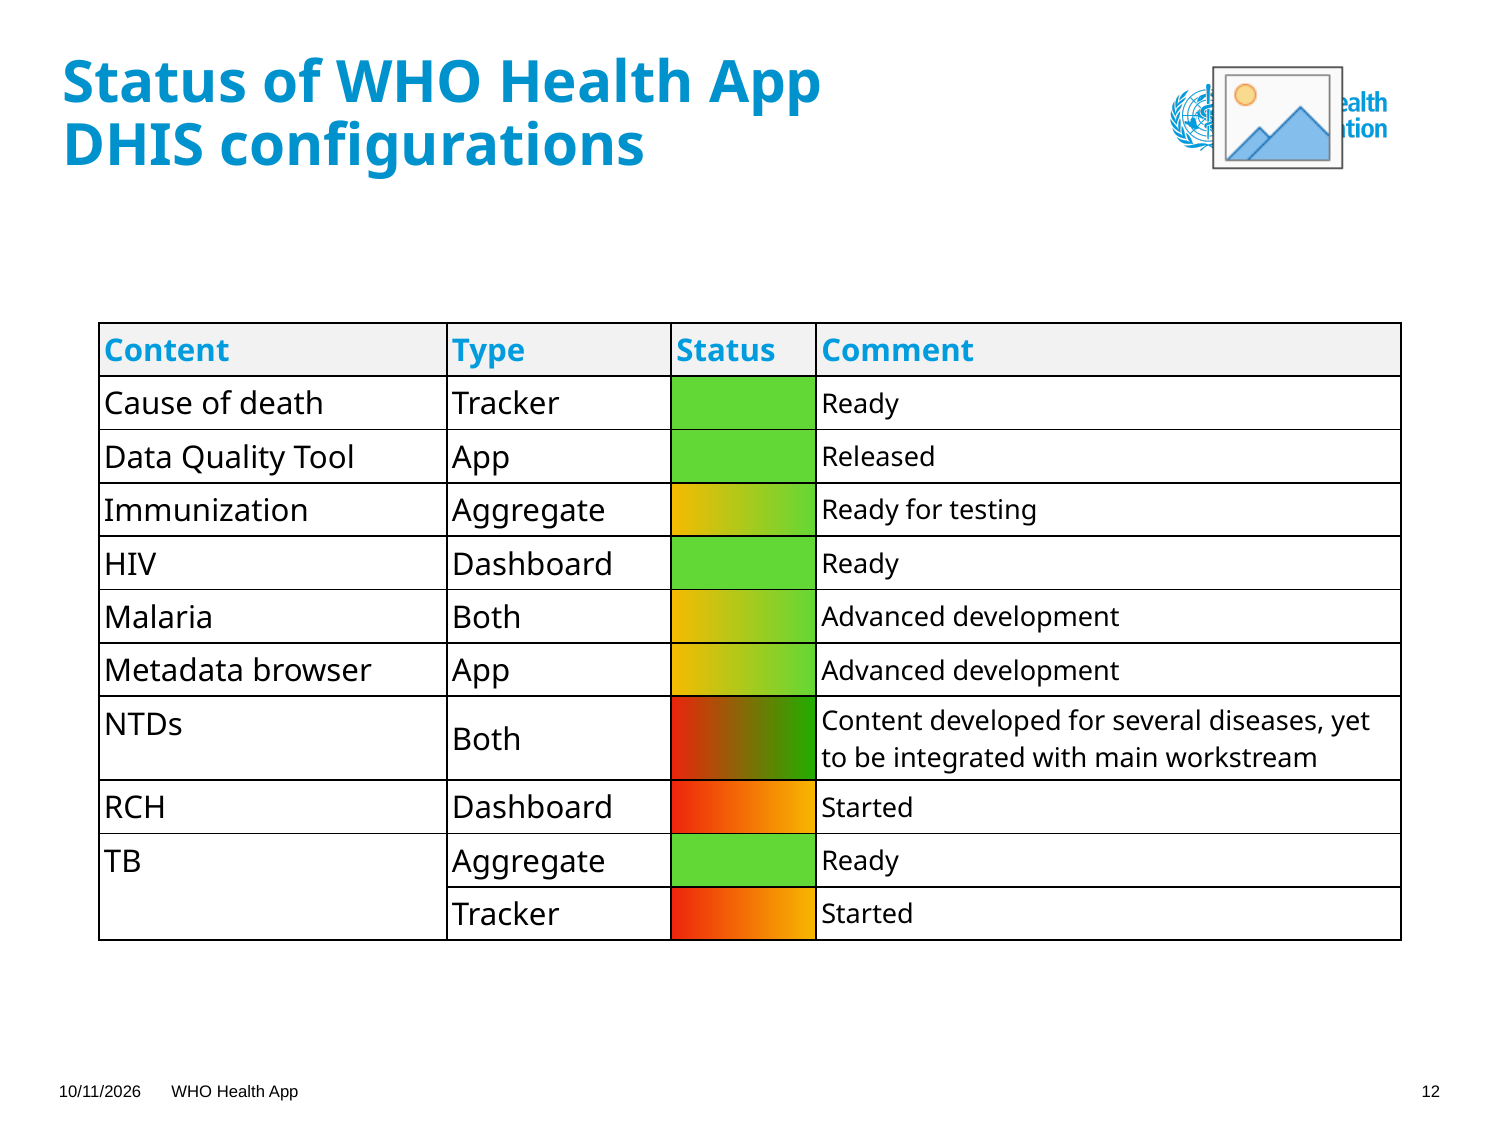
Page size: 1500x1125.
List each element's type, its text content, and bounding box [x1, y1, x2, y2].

table_cell [672, 430, 815, 482]
table_cell [672, 834, 815, 886]
table_header Content [100, 324, 446, 375]
table_cell NTDs [100, 697, 446, 779]
table_cell Data Quality Tool [100, 430, 446, 482]
table_cell Aggregate [448, 834, 670, 886]
table_cell Tracker [448, 888, 670, 939]
slide_number 12 [1404, 1080, 1441, 1111]
table_cell App [448, 430, 670, 482]
table_cell [672, 377, 815, 429]
table_cell Advanced development [817, 590, 1400, 642]
table_cell Aggregate [448, 484, 670, 535]
table_cell Dashboard [448, 781, 670, 833]
table_cell Ready for testing [817, 484, 1400, 535]
table_cell Dashboard [448, 537, 670, 589]
table_header Status [672, 324, 815, 375]
picture [1115, 60, 1441, 175]
table_cell Tracker [448, 377, 670, 429]
table_cell Ready [817, 537, 1400, 589]
table_cell Ready [817, 377, 1400, 429]
table_cell Malaria [100, 590, 446, 642]
table_cell App [448, 644, 670, 695]
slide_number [59, 1080, 157, 1111]
table_cell HIV [100, 537, 446, 589]
table_cell [672, 644, 815, 695]
table_cell Metadata browser [100, 644, 446, 695]
table_cell TB [100, 834, 446, 939]
table_cell RCH [100, 781, 446, 833]
table_cell Both [448, 697, 670, 779]
table_header Type [448, 324, 670, 375]
footer WHO Health App [171, 1080, 450, 1111]
table_cell Started [817, 888, 1400, 939]
table_cell Immunization [100, 484, 446, 535]
table_cell Released [817, 430, 1400, 482]
table_header Comment [817, 324, 1400, 375]
table_cell Advanced development [817, 644, 1400, 695]
table_cell Cause of death [100, 377, 446, 429]
table_cell [672, 781, 815, 833]
table_cell [672, 590, 815, 642]
table_cell [672, 537, 815, 589]
table_cell Ready [817, 834, 1400, 886]
table_cell Both [448, 590, 670, 642]
table_cell Started [817, 781, 1400, 833]
table_cell [672, 697, 815, 779]
table_cell [672, 484, 815, 535]
title Status of WHO Health App DHIS configurations [59, 60, 1063, 179]
table_cell [672, 888, 815, 939]
table_cell Content developed for several diseases, yet to be integrated with main workstream [817, 697, 1400, 779]
